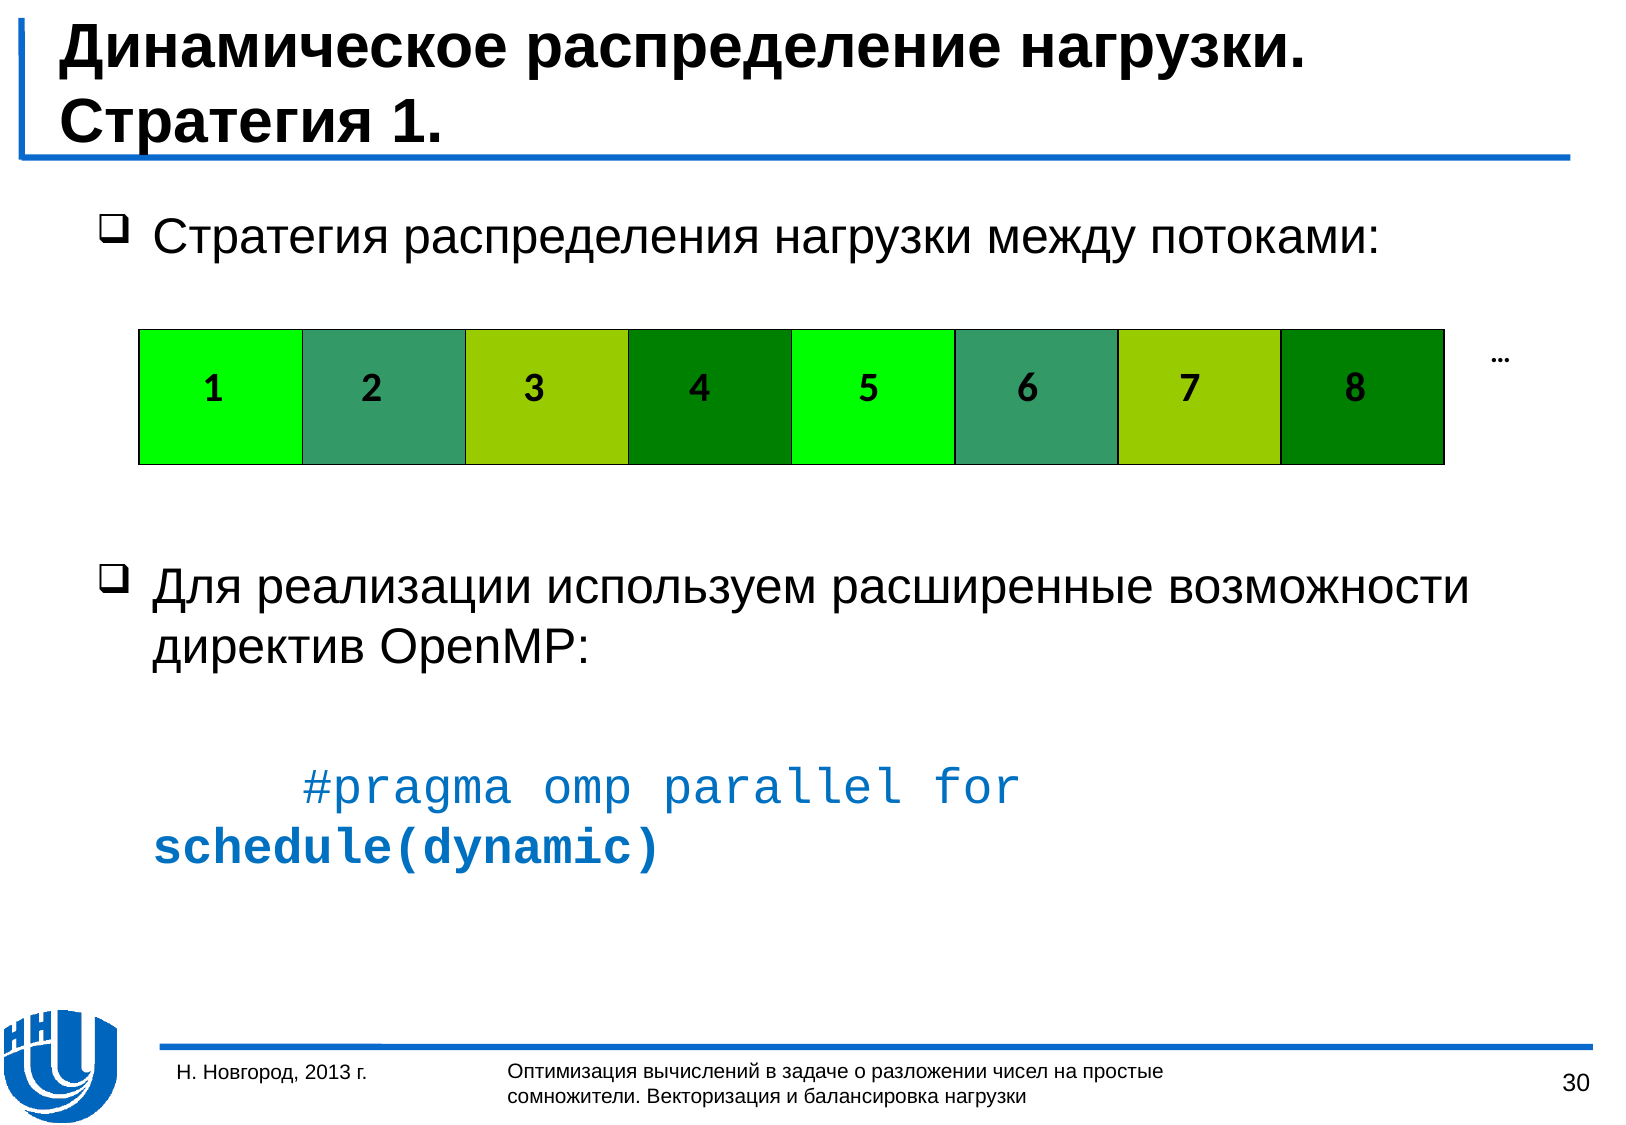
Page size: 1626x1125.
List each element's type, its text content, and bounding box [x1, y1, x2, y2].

list Стратегия распределения нагрузки между потоками: Для реализации используем расширенные возможности директив OpenMP: #pragma omp parallel for schedule(dynamic) [81, 196, 1544, 1012]
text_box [139, 326, 1569, 469]
title Динамическое распределение нагрузки. Стратегия 1. [44, 34, 1535, 127]
picture [4, 1010, 117, 1123]
